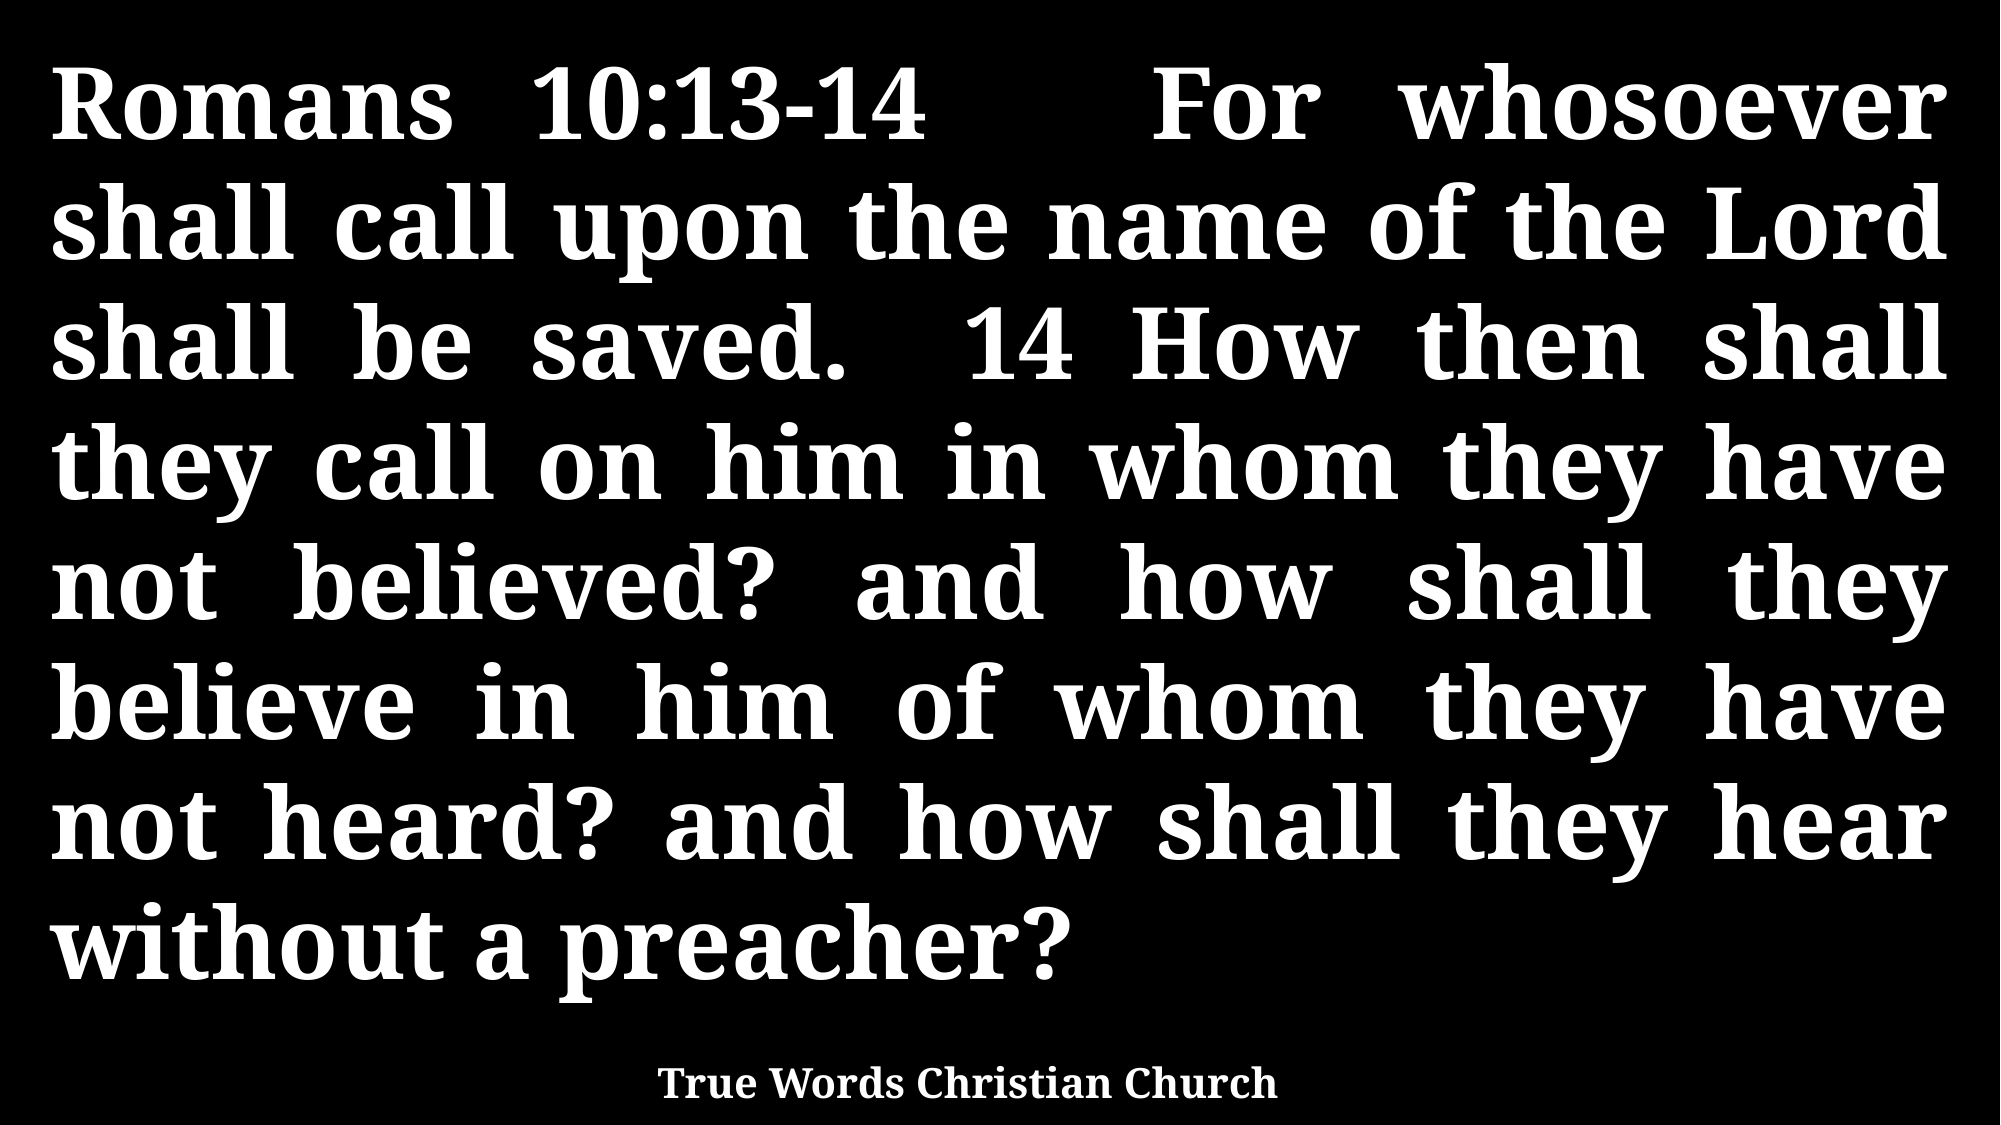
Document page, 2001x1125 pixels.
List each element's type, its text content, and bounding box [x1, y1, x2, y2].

text_box True Words Christian Church [642, 1049, 1294, 1114]
text_box Romans 10:13-14 For whosoever shall call upon the name of the Lord shall be saved. 14 How then shall they call on him in whom they have not believed? and how shall they believe in him of whom they have not heard? and how shall they hear without a preacher? [35, 32, 1965, 1007]
